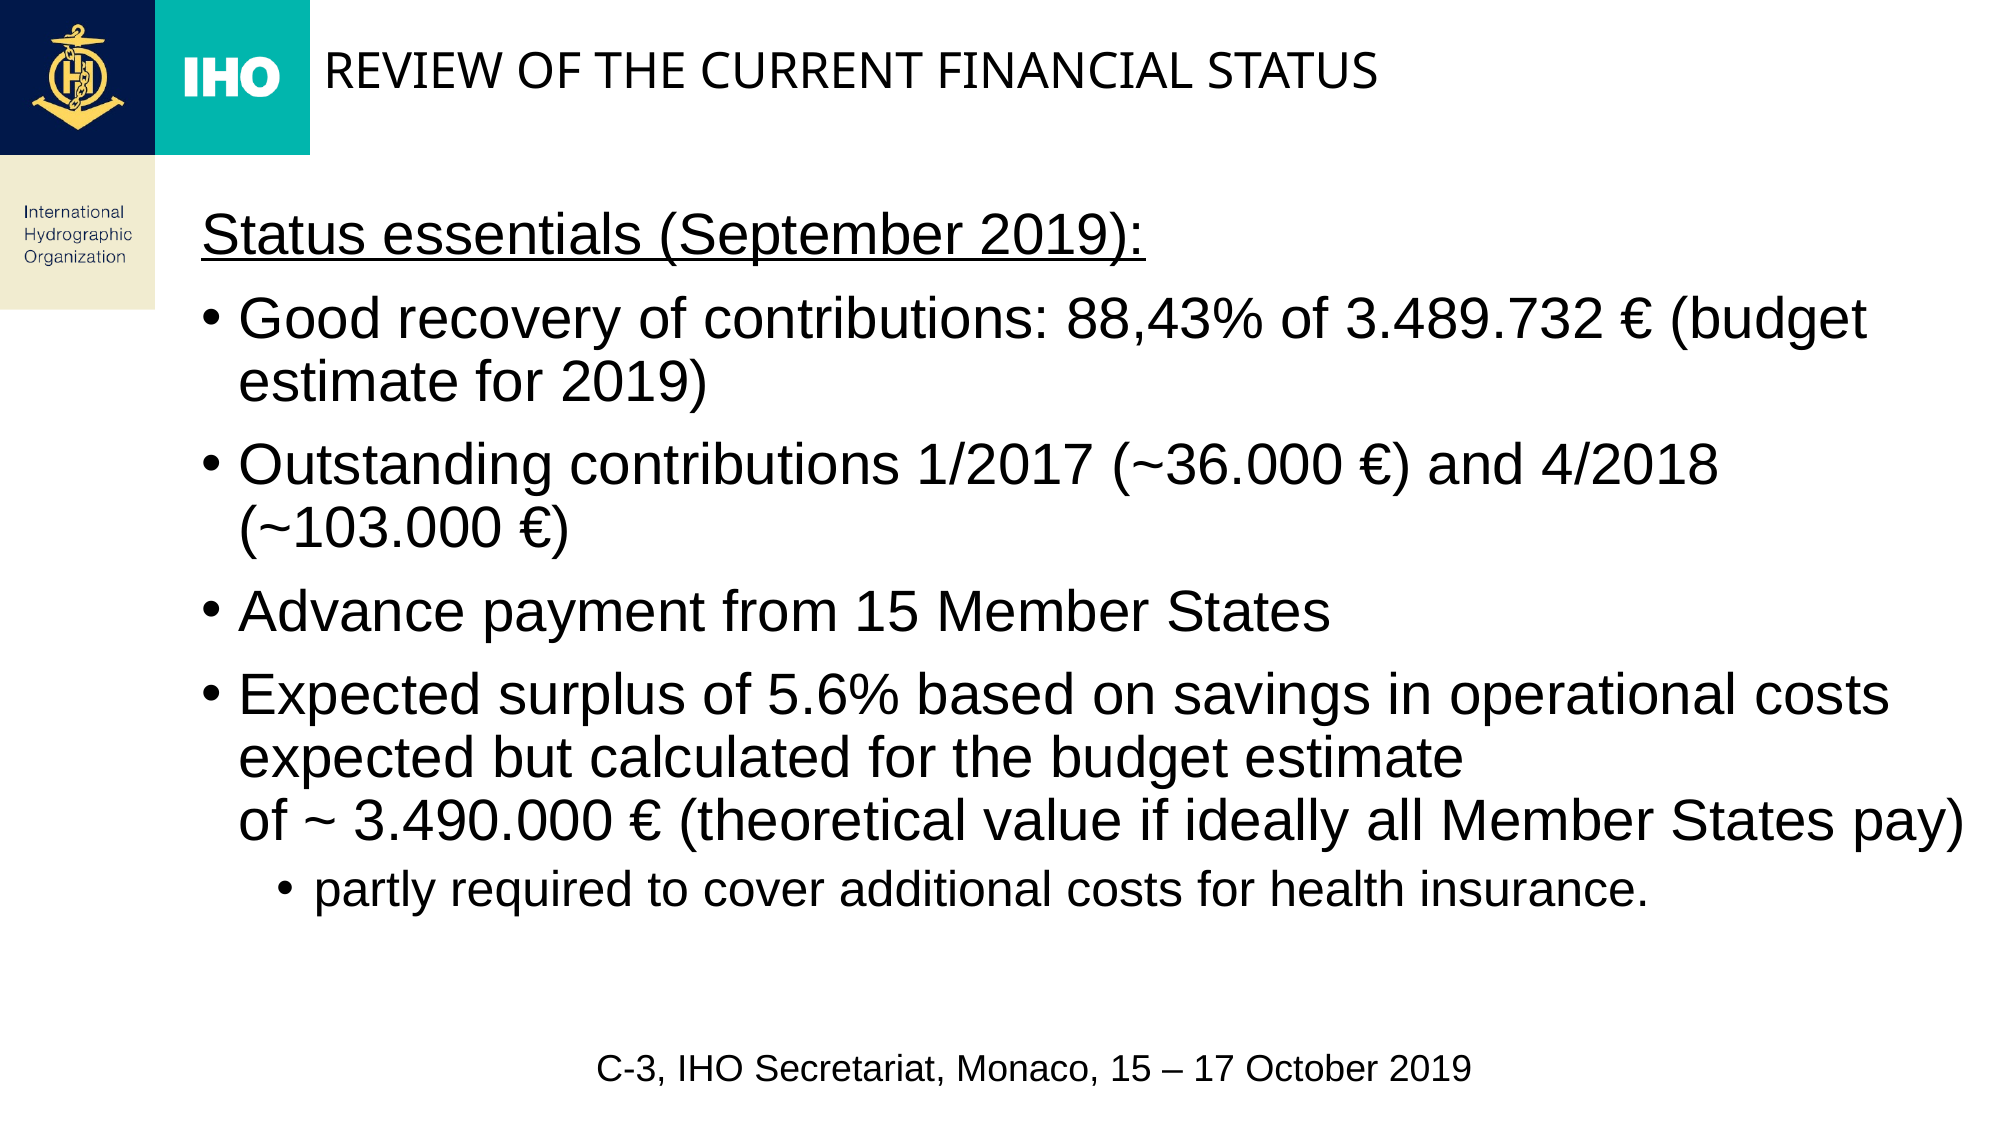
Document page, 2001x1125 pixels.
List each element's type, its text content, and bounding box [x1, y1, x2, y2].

footer C-3, IHO Secretariat, Monaco, 15 – 17 October 2019 [564, 1025, 1505, 1108]
title Review of the current financial status [308, 0, 2000, 145]
picture [0, 0, 310, 310]
list Status essentials (September 2019): Good recovery of contributions: 88,43% of 3.489.732 € (budget estimate for 2019) Outstanding contributions 1/2017 (~36.000 €) and 4/2018 (~103.000 €) Advance payment from 15 Member States Expected surplus of 5.6% based on savings in operational costs expected but calculated for the budget estimate of ~ 3.490.000 € (theoretical value if ideally all Member States pay) partly required to cover additional costs for health insurance. [186, 196, 2000, 1006]
